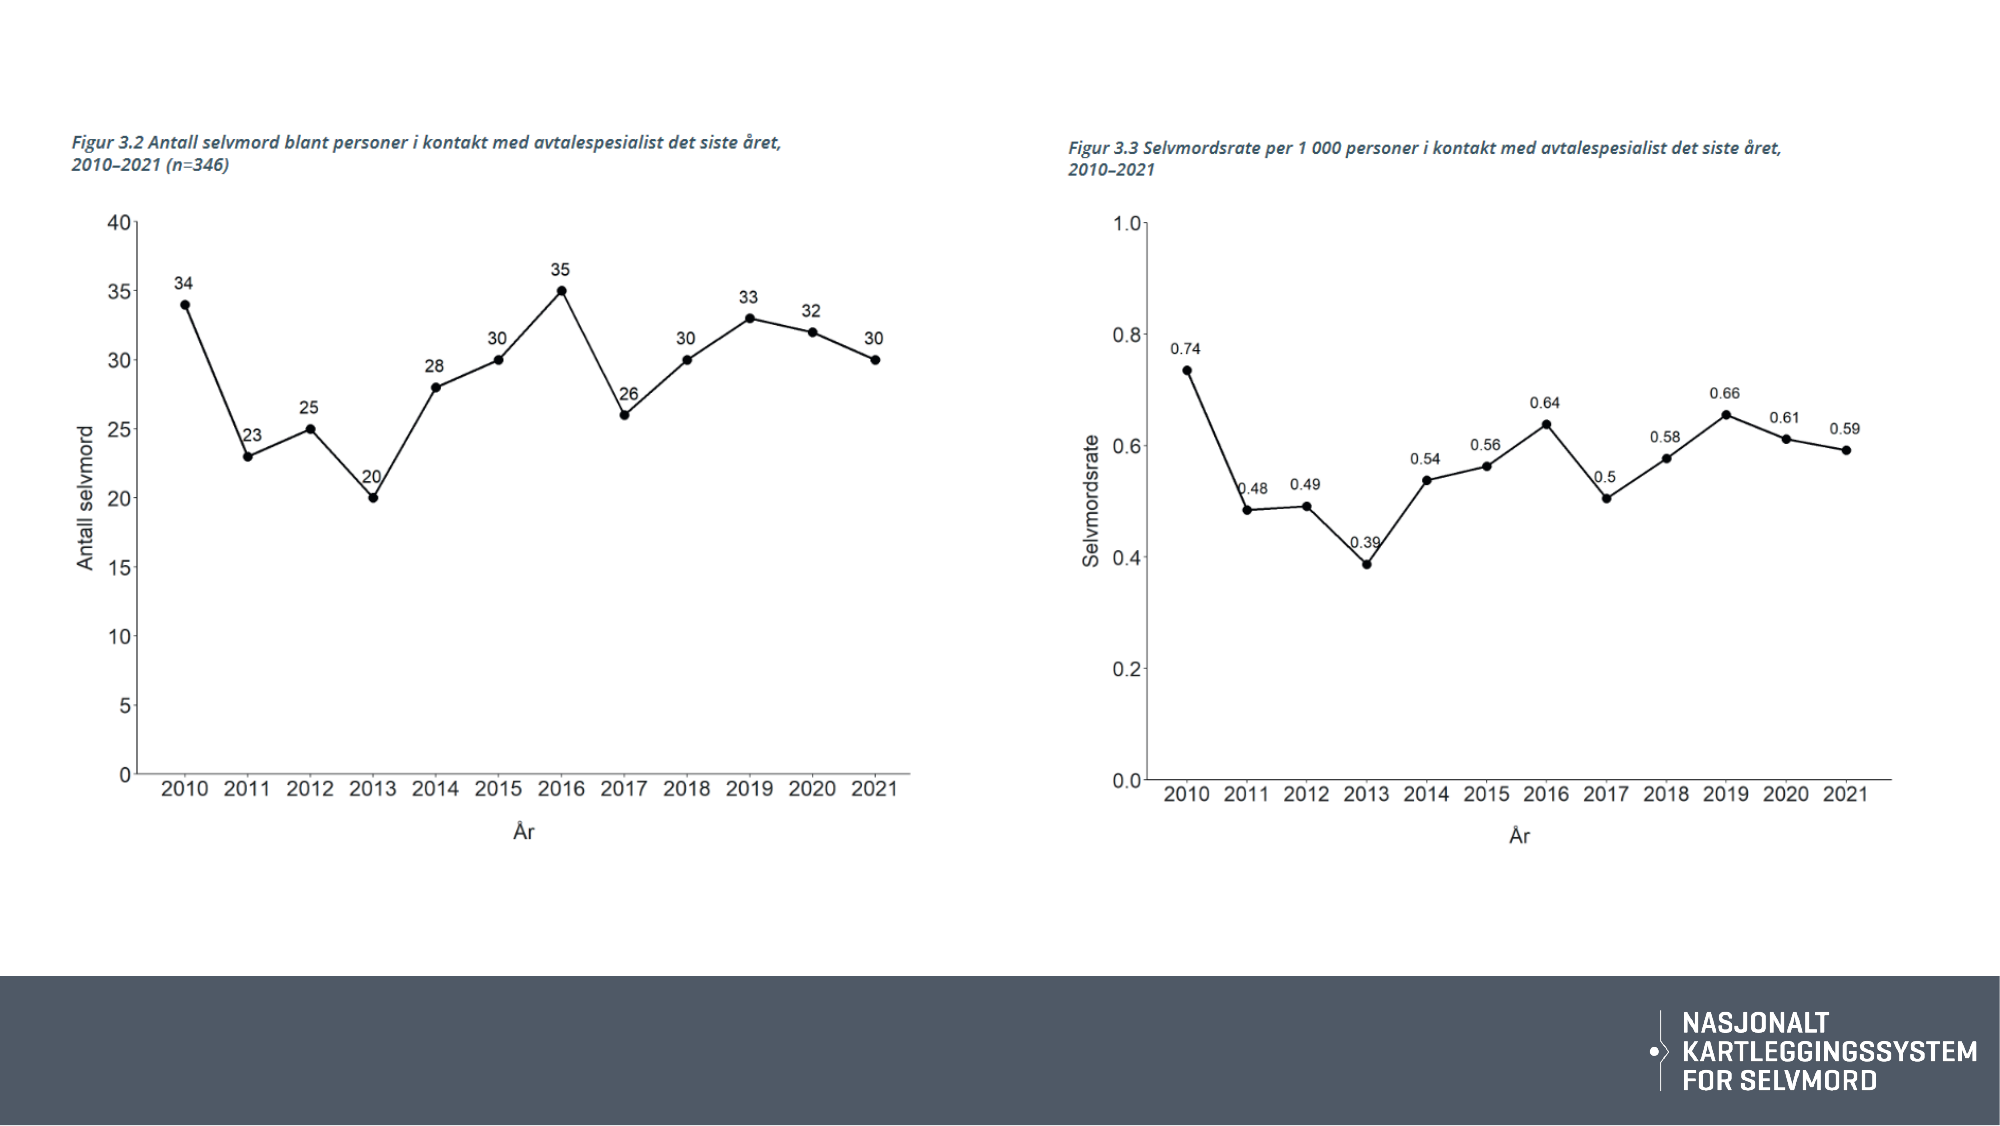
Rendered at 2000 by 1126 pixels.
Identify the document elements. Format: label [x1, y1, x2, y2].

picture [57, 121, 933, 870]
picture [1045, 121, 1917, 870]
picture [1641, 992, 1988, 1111]
